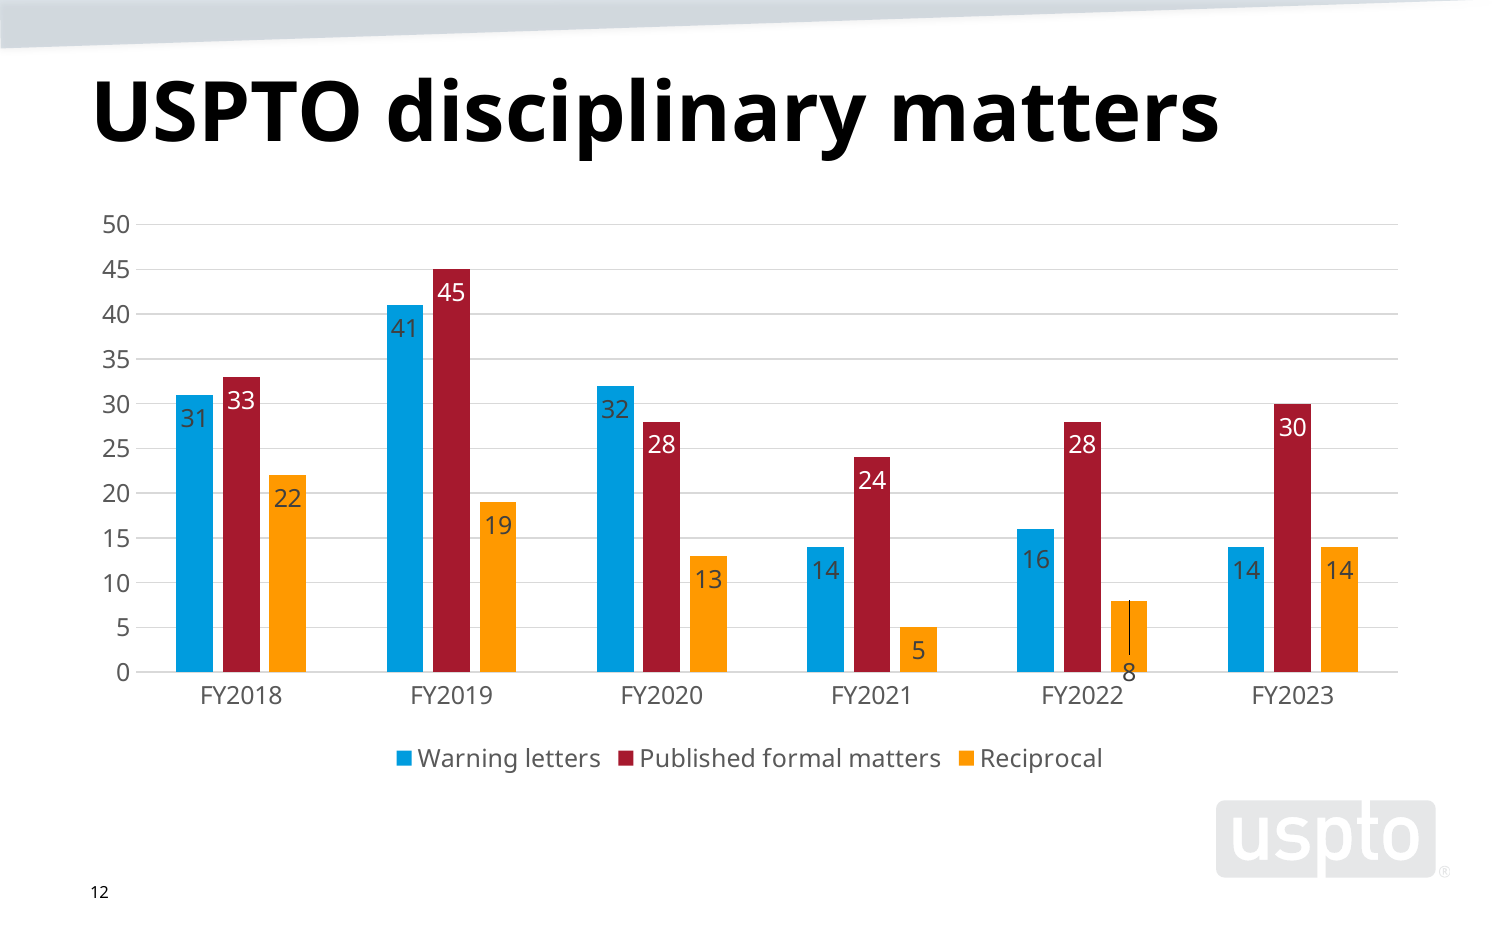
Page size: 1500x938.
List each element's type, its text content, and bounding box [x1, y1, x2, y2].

title USPTO disciplinary matters [75, 50, 1425, 195]
chart [74, 195, 1426, 782]
slide_number 12 [75, 868, 413, 919]
